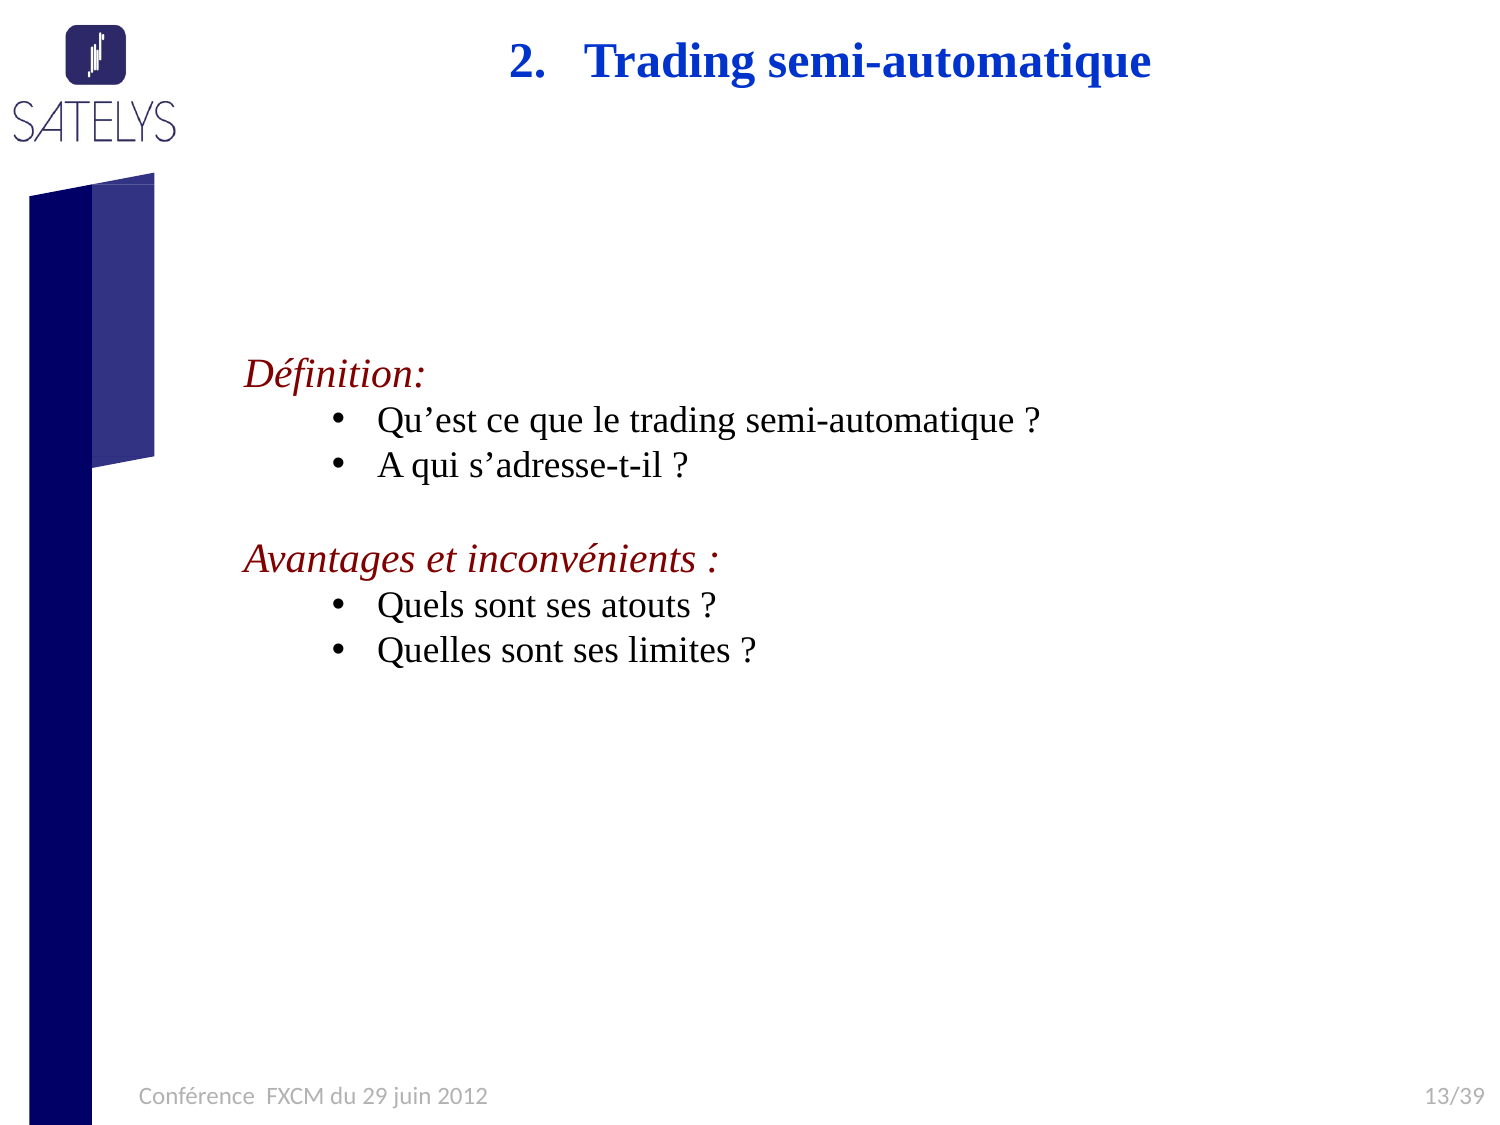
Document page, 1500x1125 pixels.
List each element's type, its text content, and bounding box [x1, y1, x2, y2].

slide_number 13/39 [1149, 1065, 1500, 1125]
text_box Définition: Qu’est ce que le trading semi-automatique ? A qui s’adresse-t-il ? Avantages et inconvénients : Quels sont ses atouts ? Quelles sont ses limites ? [229, 338, 1475, 678]
picture [9, 19, 181, 147]
text_box Trading semi-automatique [304, 19, 1356, 95]
footer Conférence FXCM du 29 juin 2012 [123, 1065, 599, 1125]
